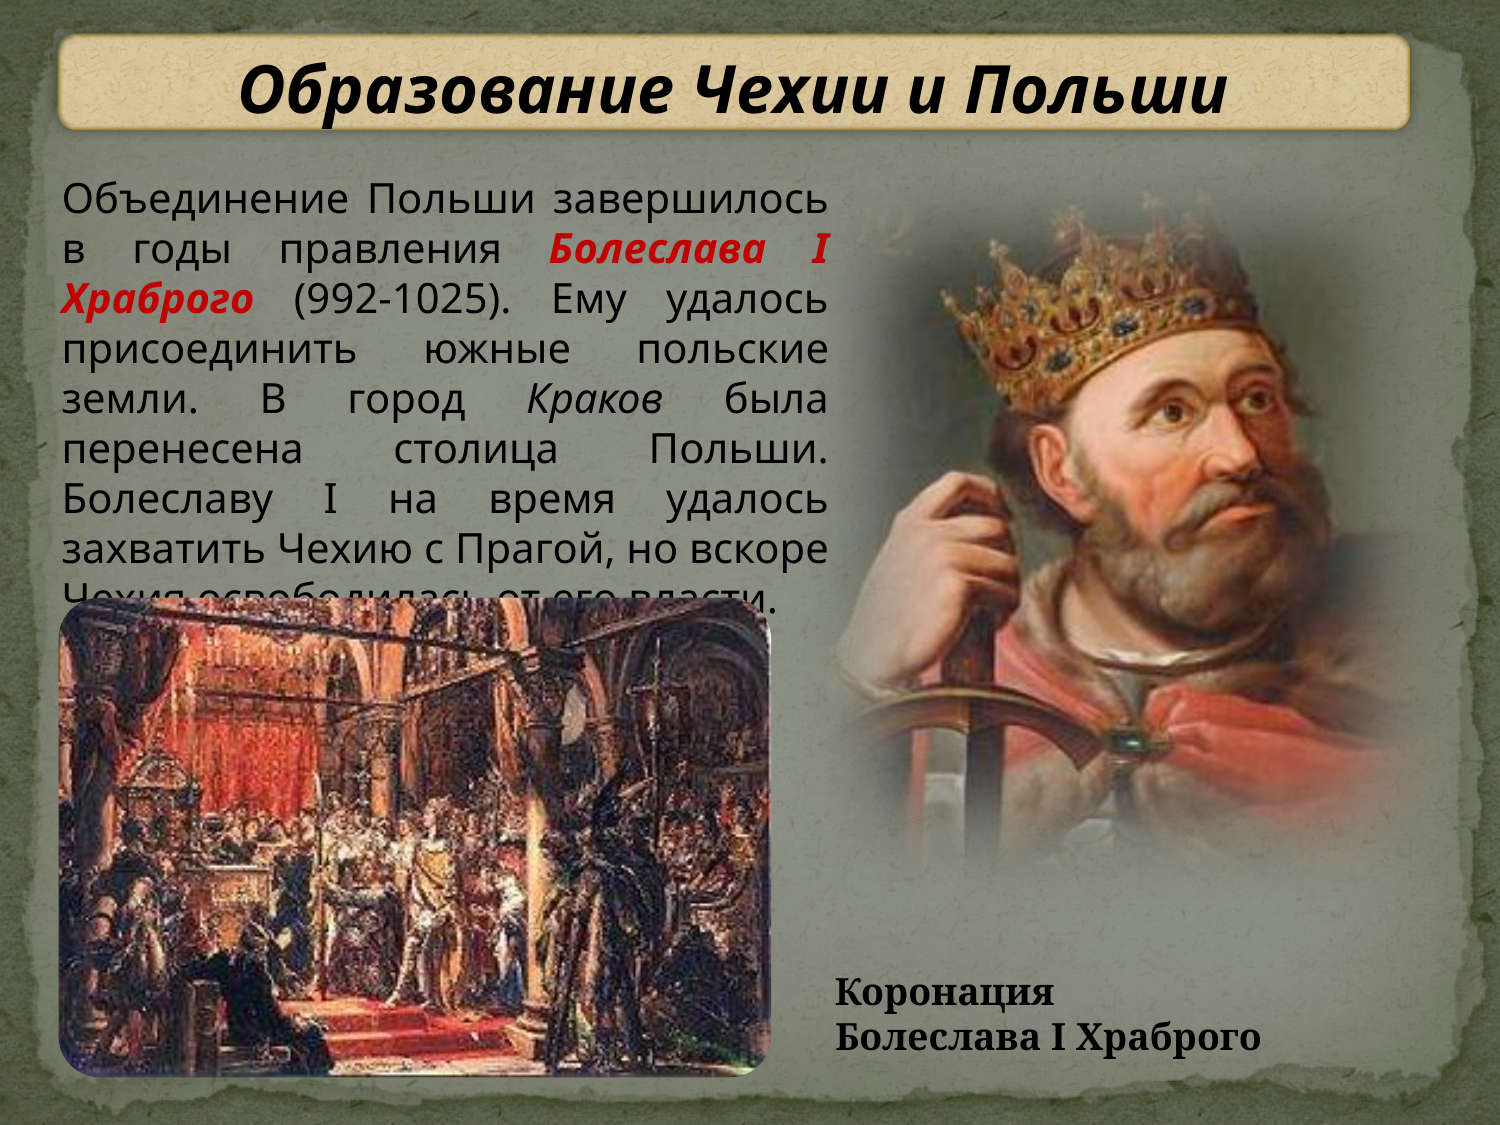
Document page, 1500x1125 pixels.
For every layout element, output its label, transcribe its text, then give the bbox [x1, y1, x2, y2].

text_box Объединение Польши завершилось в годы правления Болеслава I Храброго (992-1025). Ему удалось присоединить южные польские земли. В город Краков была перенесена столица Польши. Болеславу I на время удалось захватить Чехию с Прагой, но вскоре Чехия освободилась от его власти. [46, 164, 774, 629]
picture [786, 142, 1464, 906]
picture [58, 597, 772, 1078]
text_box Образование Чехии и Польши [63, 39, 1405, 125]
text_box Коронация Болеслава I Храброго [820, 960, 1383, 1066]
